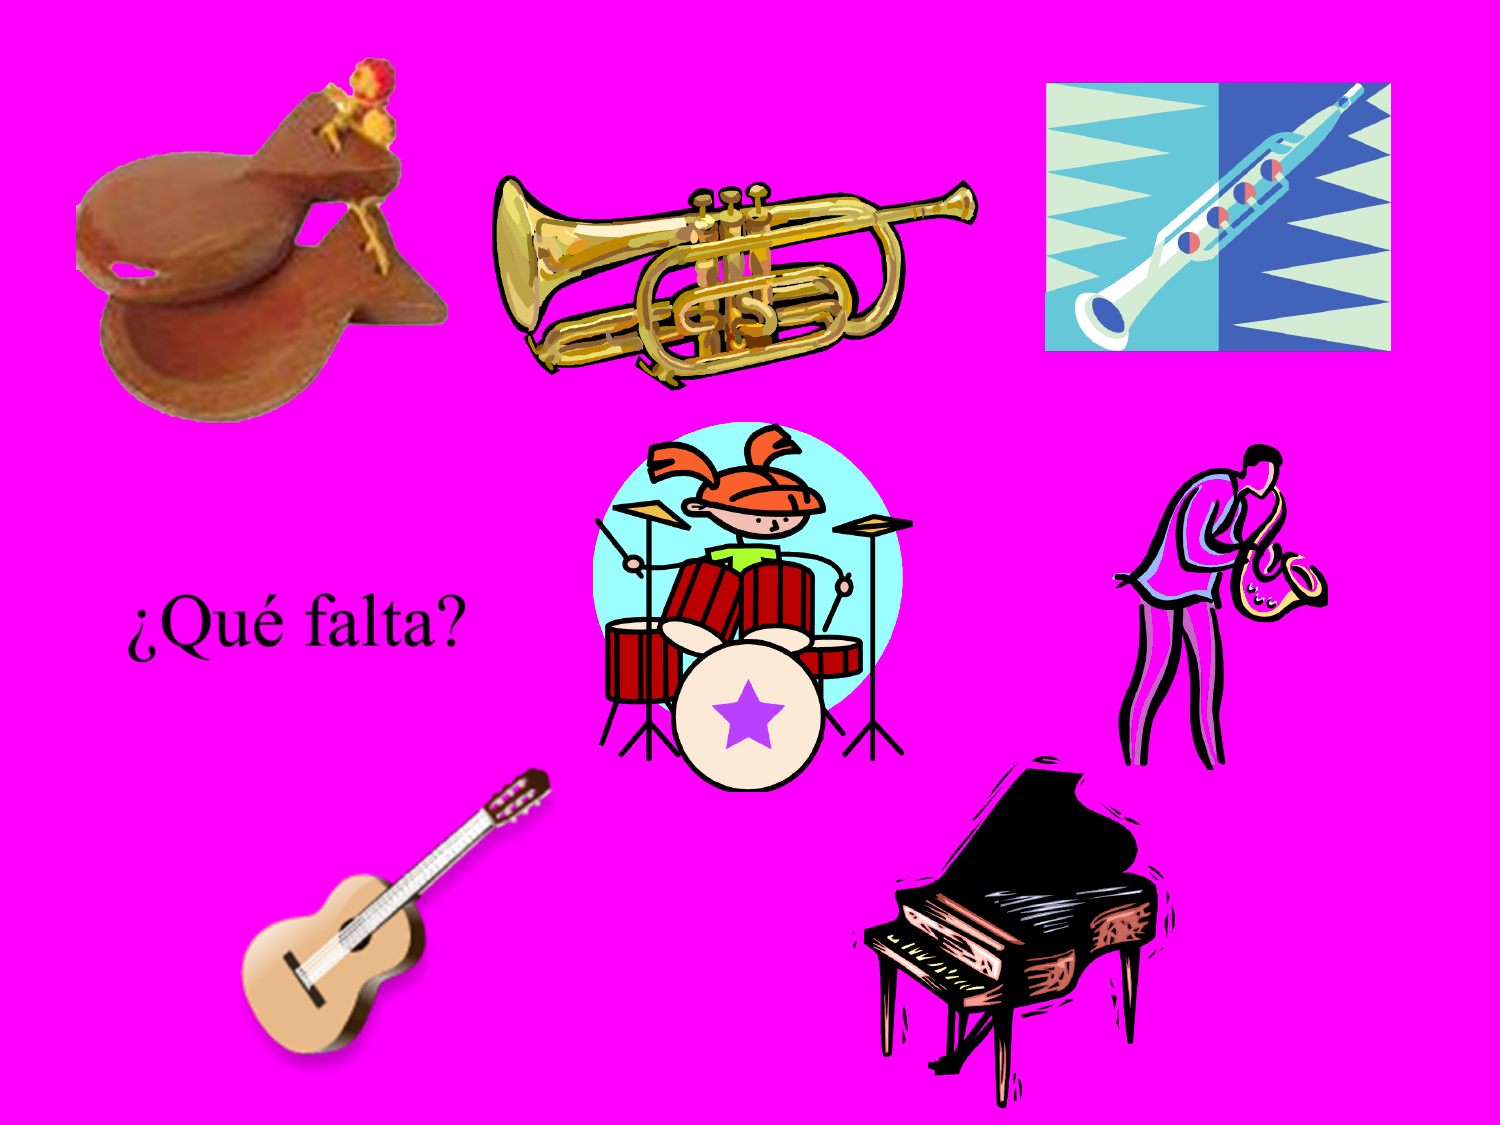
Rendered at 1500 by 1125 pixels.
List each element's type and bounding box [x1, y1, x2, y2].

picture [76, 54, 461, 426]
picture [80, 549, 513, 708]
picture [1045, 78, 1395, 355]
picture [221, 746, 566, 1091]
picture [593, 422, 1328, 1111]
picture [490, 168, 981, 393]
